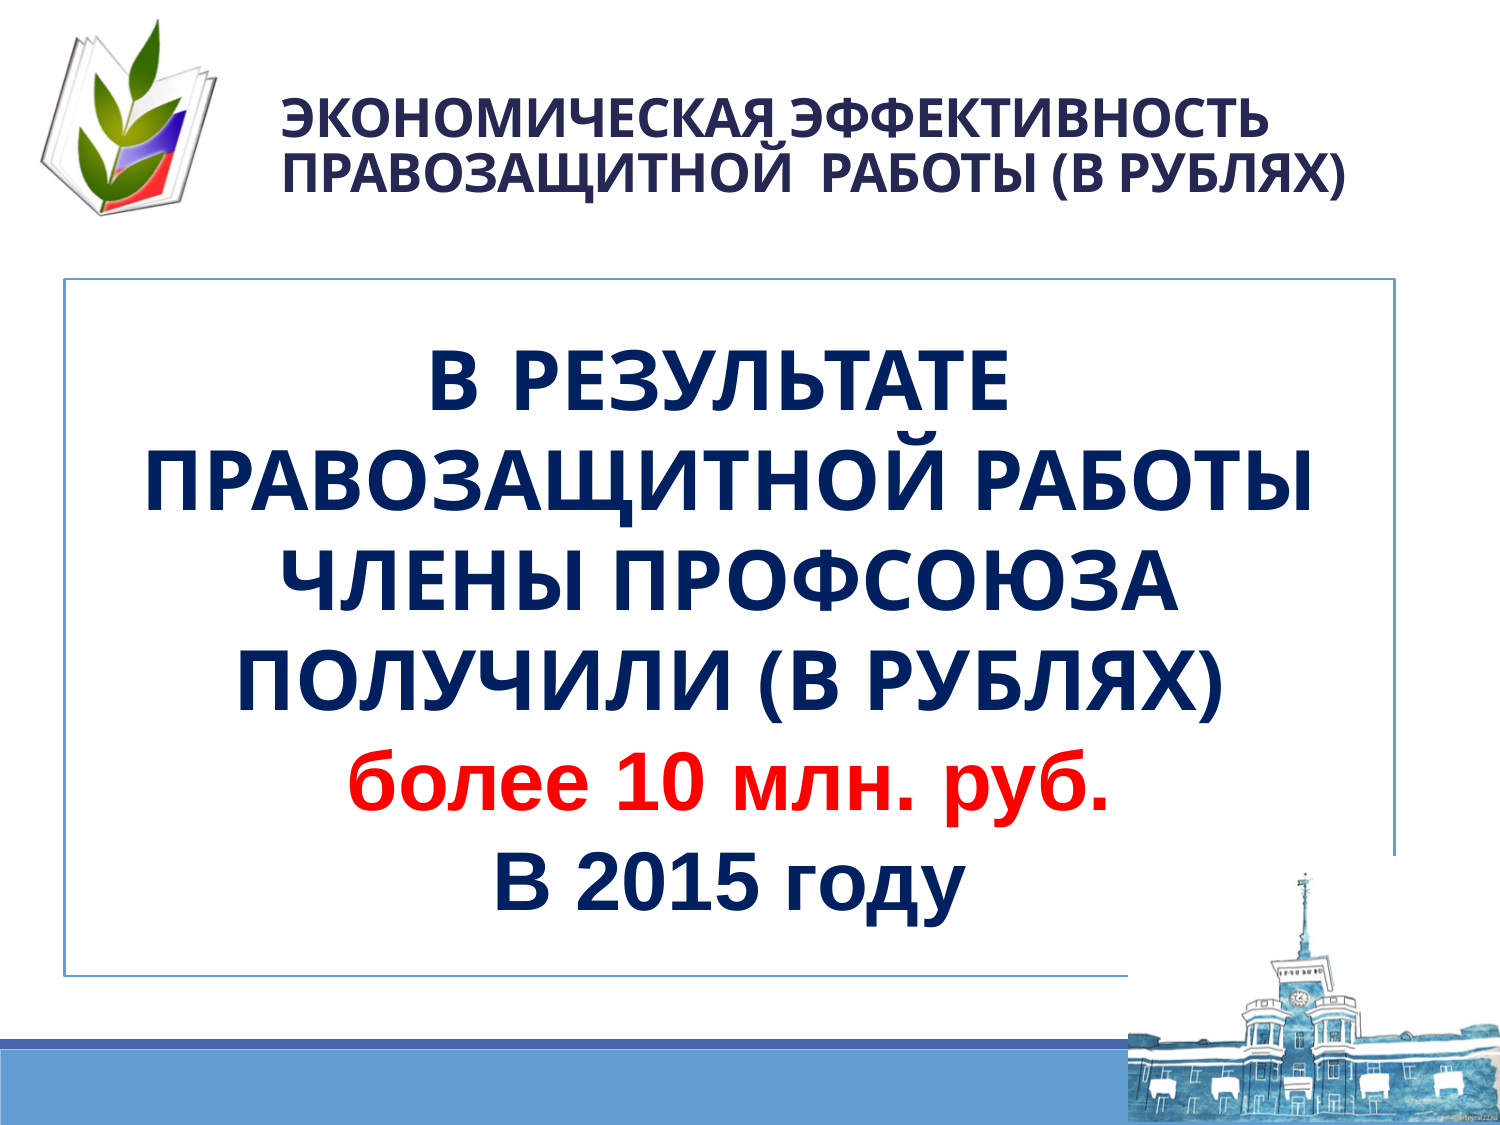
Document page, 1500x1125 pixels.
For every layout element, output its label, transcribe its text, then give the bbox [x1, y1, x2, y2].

text_box В РЕЗУЛЬТАТЕ ПРАВОЗАЩИТНОЙ РАБОТЫ ЧЛЕНЫ ПРОФСОЮЗА ПОЛУЧИЛИ (В РУБЛЯХ) более 10 млн. руб. В 2015 году [63, 278, 1396, 977]
title ЭКОНОМИЧЕСКАЯ ЭФФЕКТИВНОСТЬ ПРАВОЗАЩИТНОЙ РАБОТЫ (В РУБЛЯХ) [265, 23, 1376, 211]
picture [28, 18, 231, 223]
picture [1127, 855, 1500, 1122]
